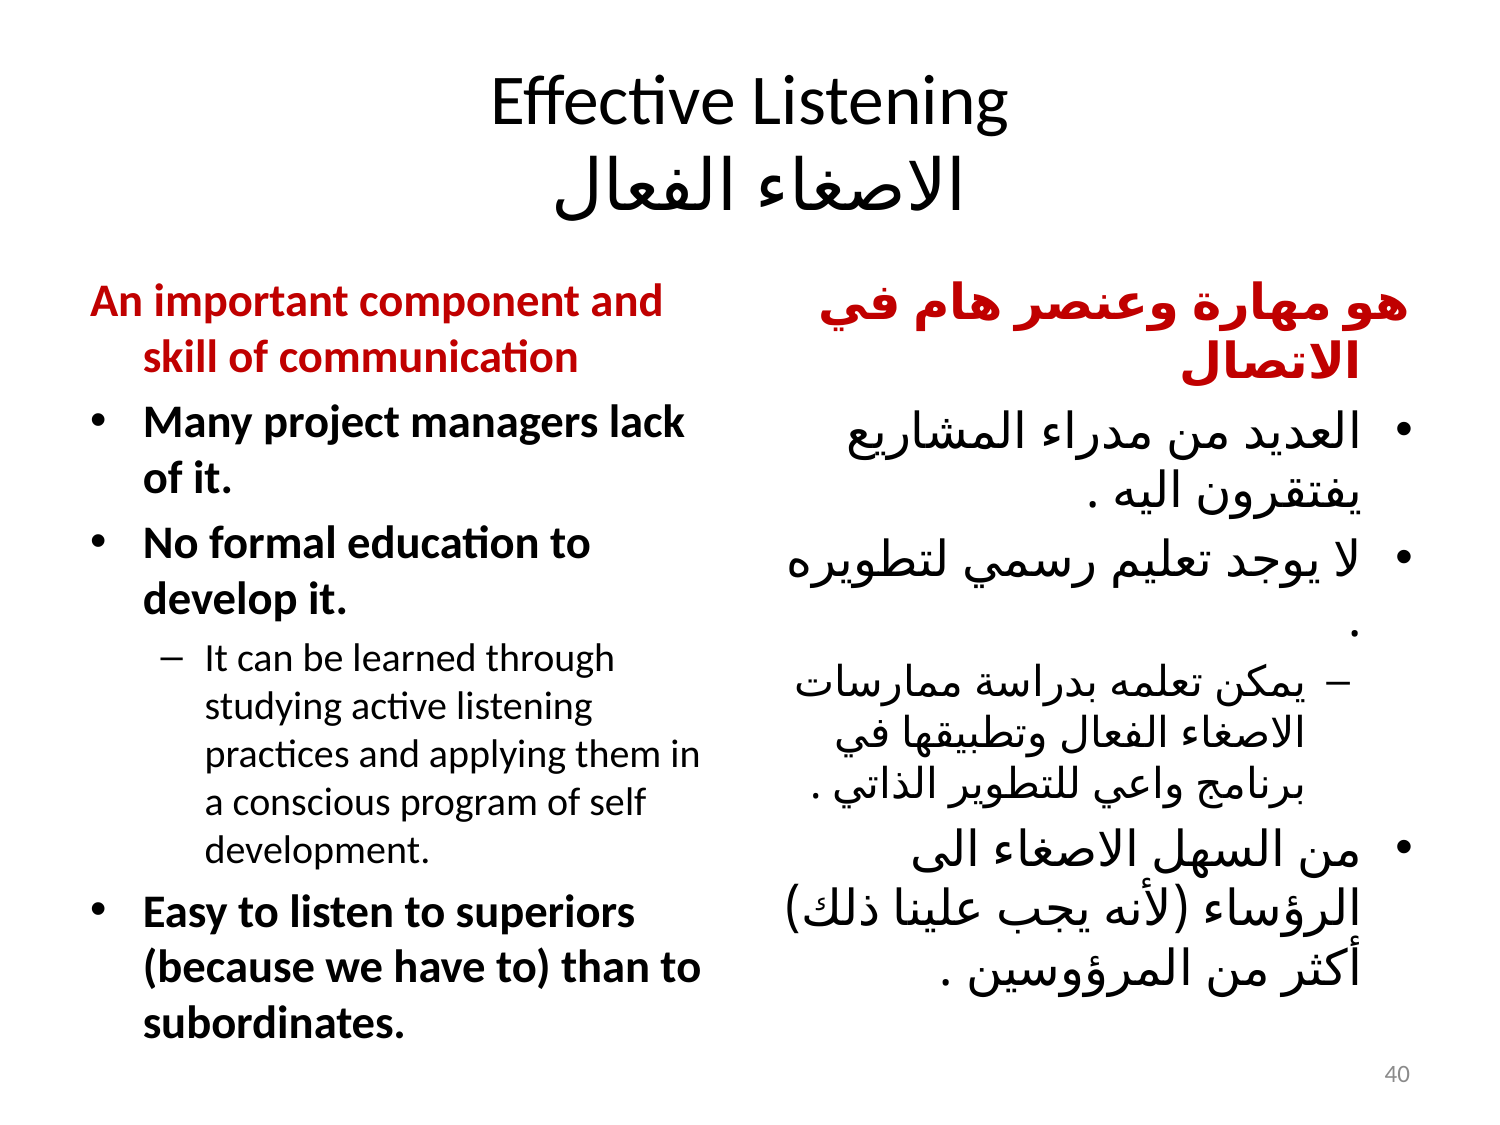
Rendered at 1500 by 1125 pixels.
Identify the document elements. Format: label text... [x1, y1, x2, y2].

slide_number 40 [1074, 1042, 1425, 1103]
list هو مهارة وعنصر هام في الاتصال العديد من مدراء المشاريع يفتقرون اليه . لا يوجد تعليم رسمي لتطويره . يمكن تعلمه بدراسة ممارسات الاصغاء الفعال وتطبيقها في برنامج واعي للتطوير الذاتي . من السهل الاصغاء الى الرؤساء (لأنه يجب علينا ذلك) أكثر من المرؤوسين . [762, 262, 1425, 1005]
list An important component and skill of communication Many project managers lack of it. No formal education to develop it. It can be learned through studying active listening practices and applying them in a conscious program of self development. Easy to listen to superiors (because we have to) than to subordinates. [75, 262, 738, 1063]
title Effective Listening الاصغاء الفعال [75, 45, 1425, 233]
